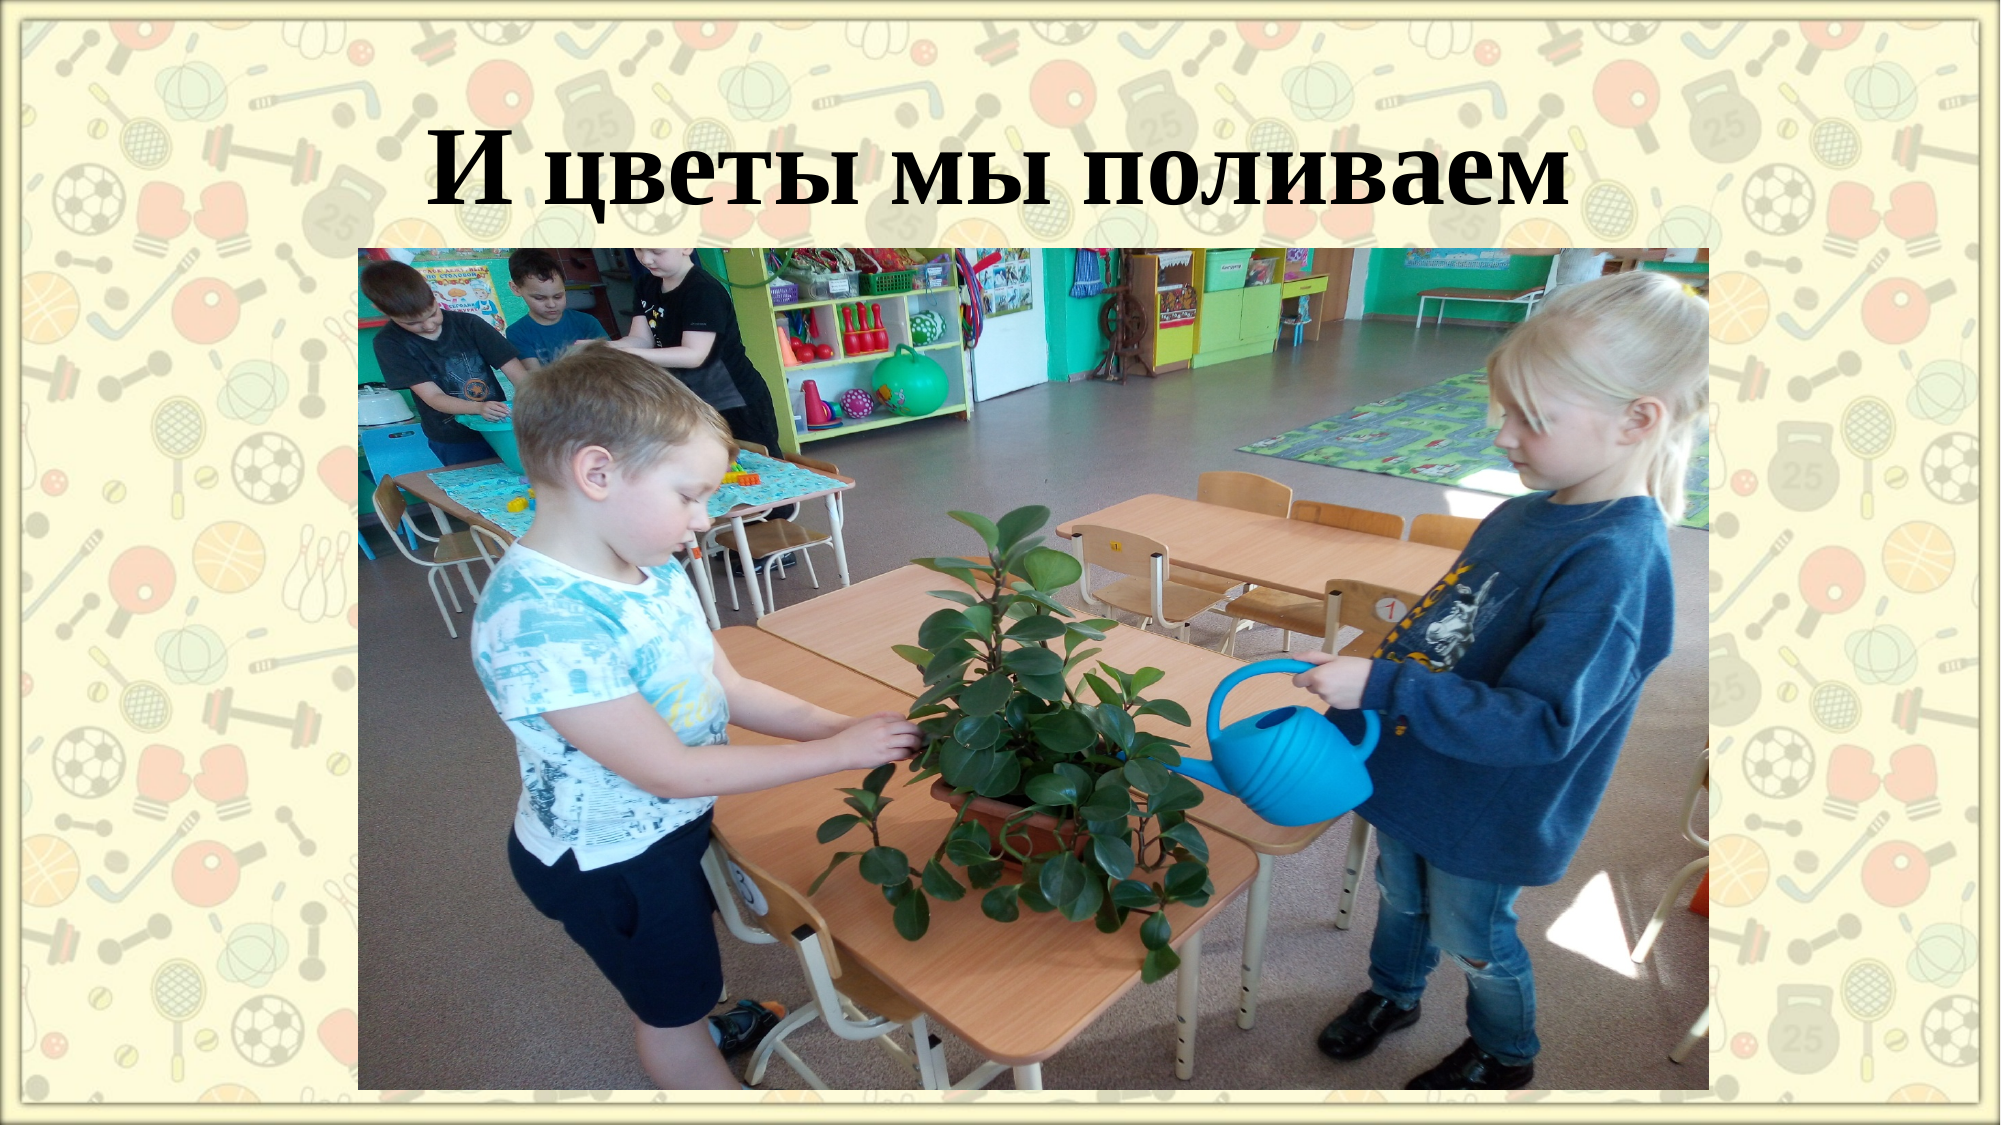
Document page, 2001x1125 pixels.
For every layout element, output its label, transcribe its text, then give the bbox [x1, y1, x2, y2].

title И цветы мы поливаем [137, 59, 1863, 278]
picture [0, 0, 2001, 1125]
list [358, 248, 1709, 1090]
